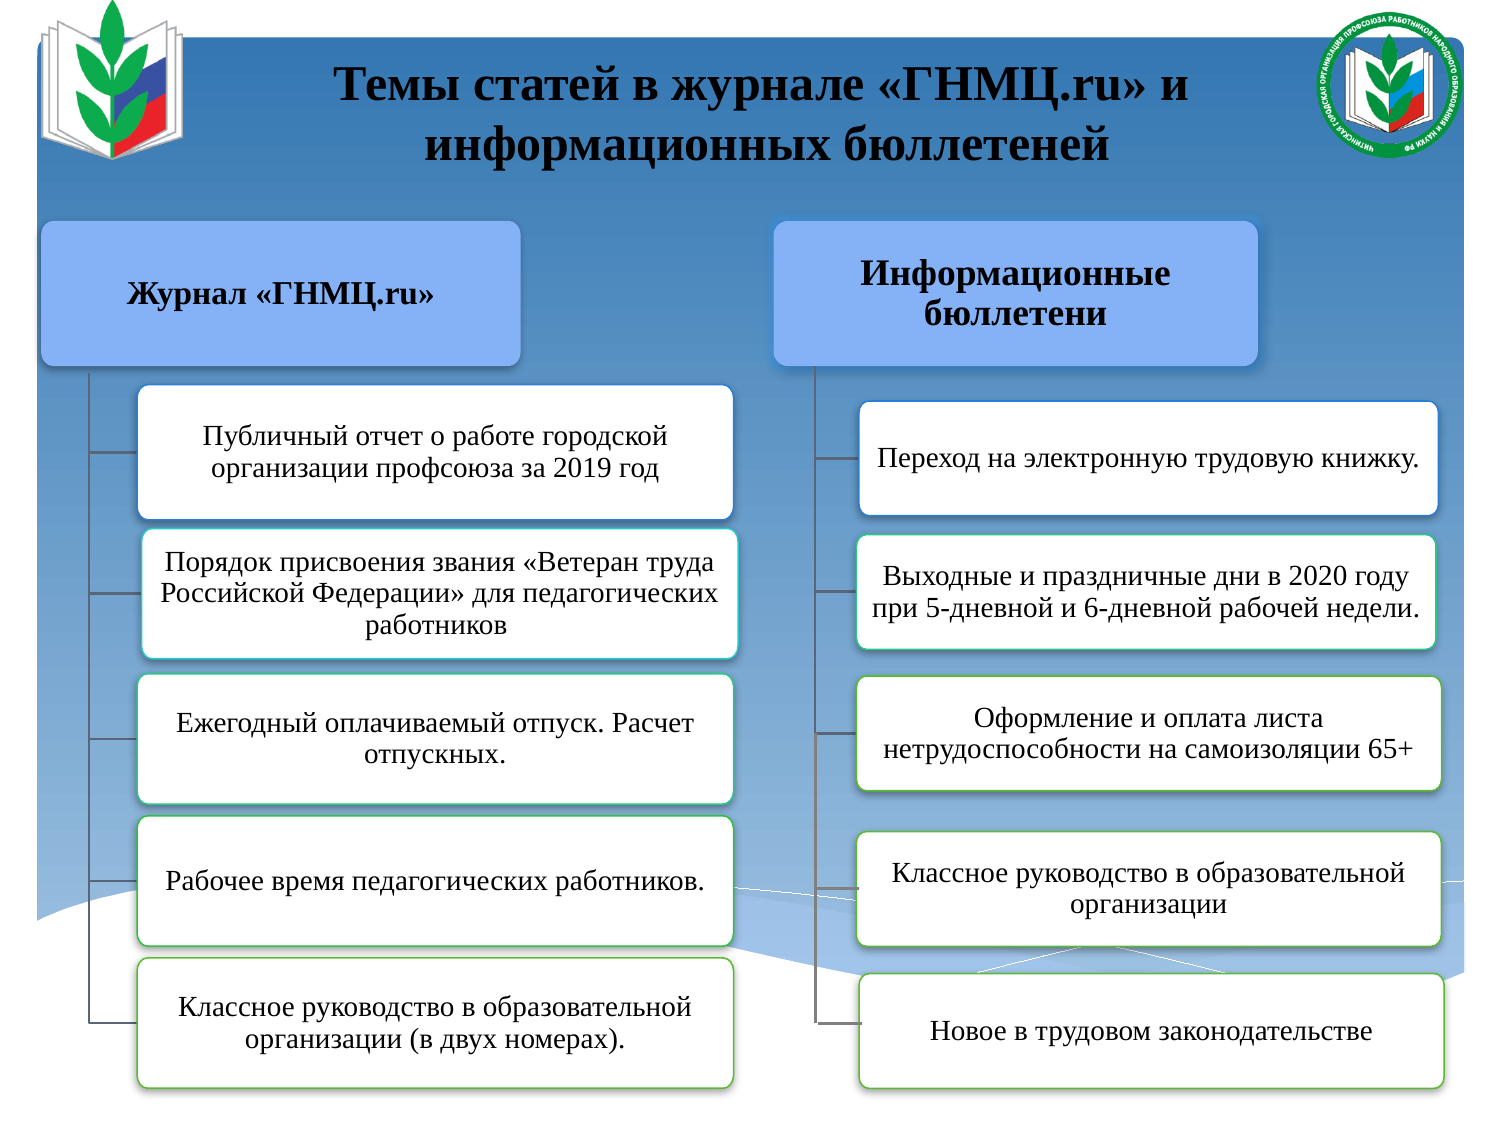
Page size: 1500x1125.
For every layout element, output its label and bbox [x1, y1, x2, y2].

text_box [40, 0, 1468, 1089]
